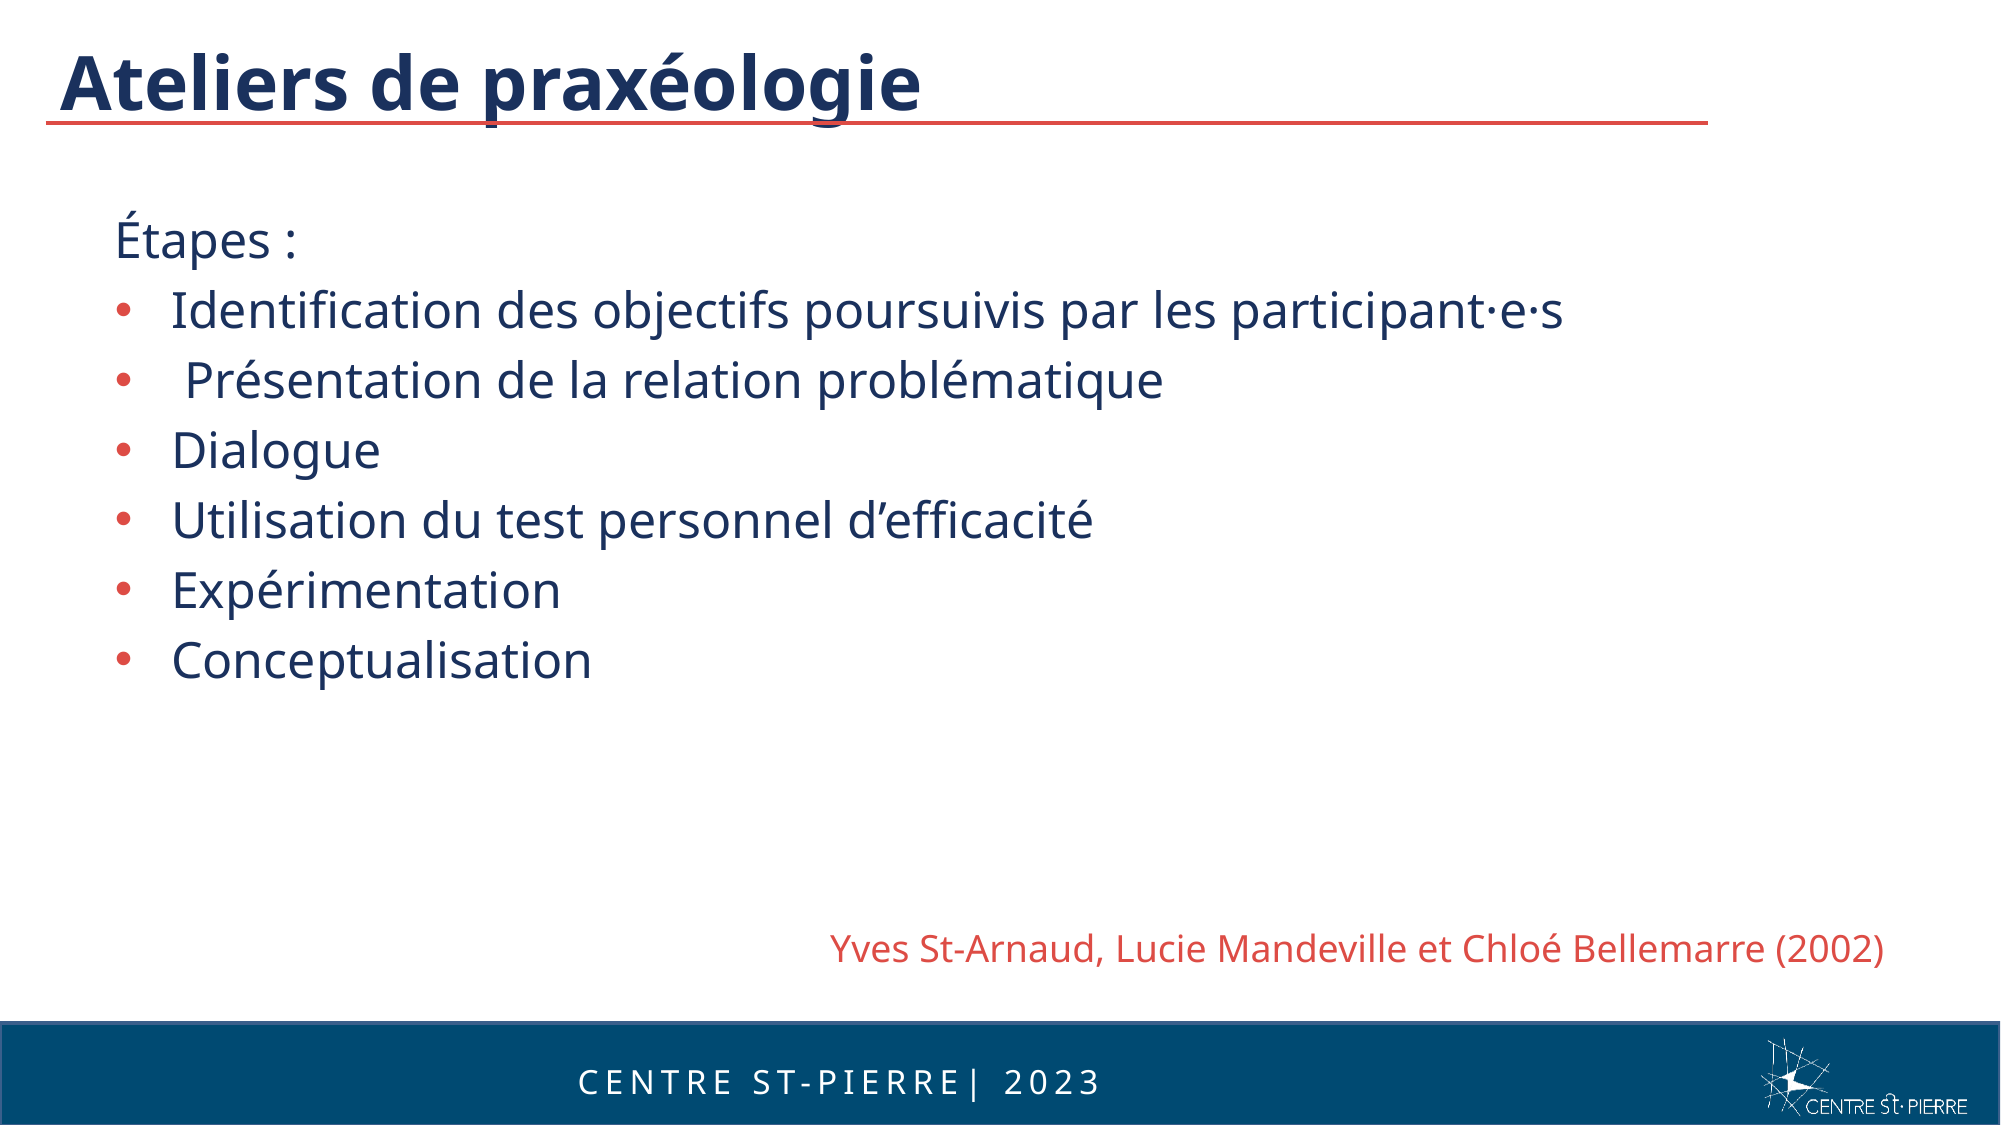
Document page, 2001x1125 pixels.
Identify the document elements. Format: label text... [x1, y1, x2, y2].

text_box Yves St-Arnaud, Lucie Mandeville et Chloé Bellemarre (2002) [583, 918, 1900, 978]
text_box Ateliers de praxéologie [45, 27, 1760, 159]
list Étapes : Identification des objectifs poursuivis par les participant·e·s Présentation de la relation problématique Dialogue Utilisation du test personnel d’efficacité Expérimentation Conceptualisation [99, 201, 1900, 1005]
